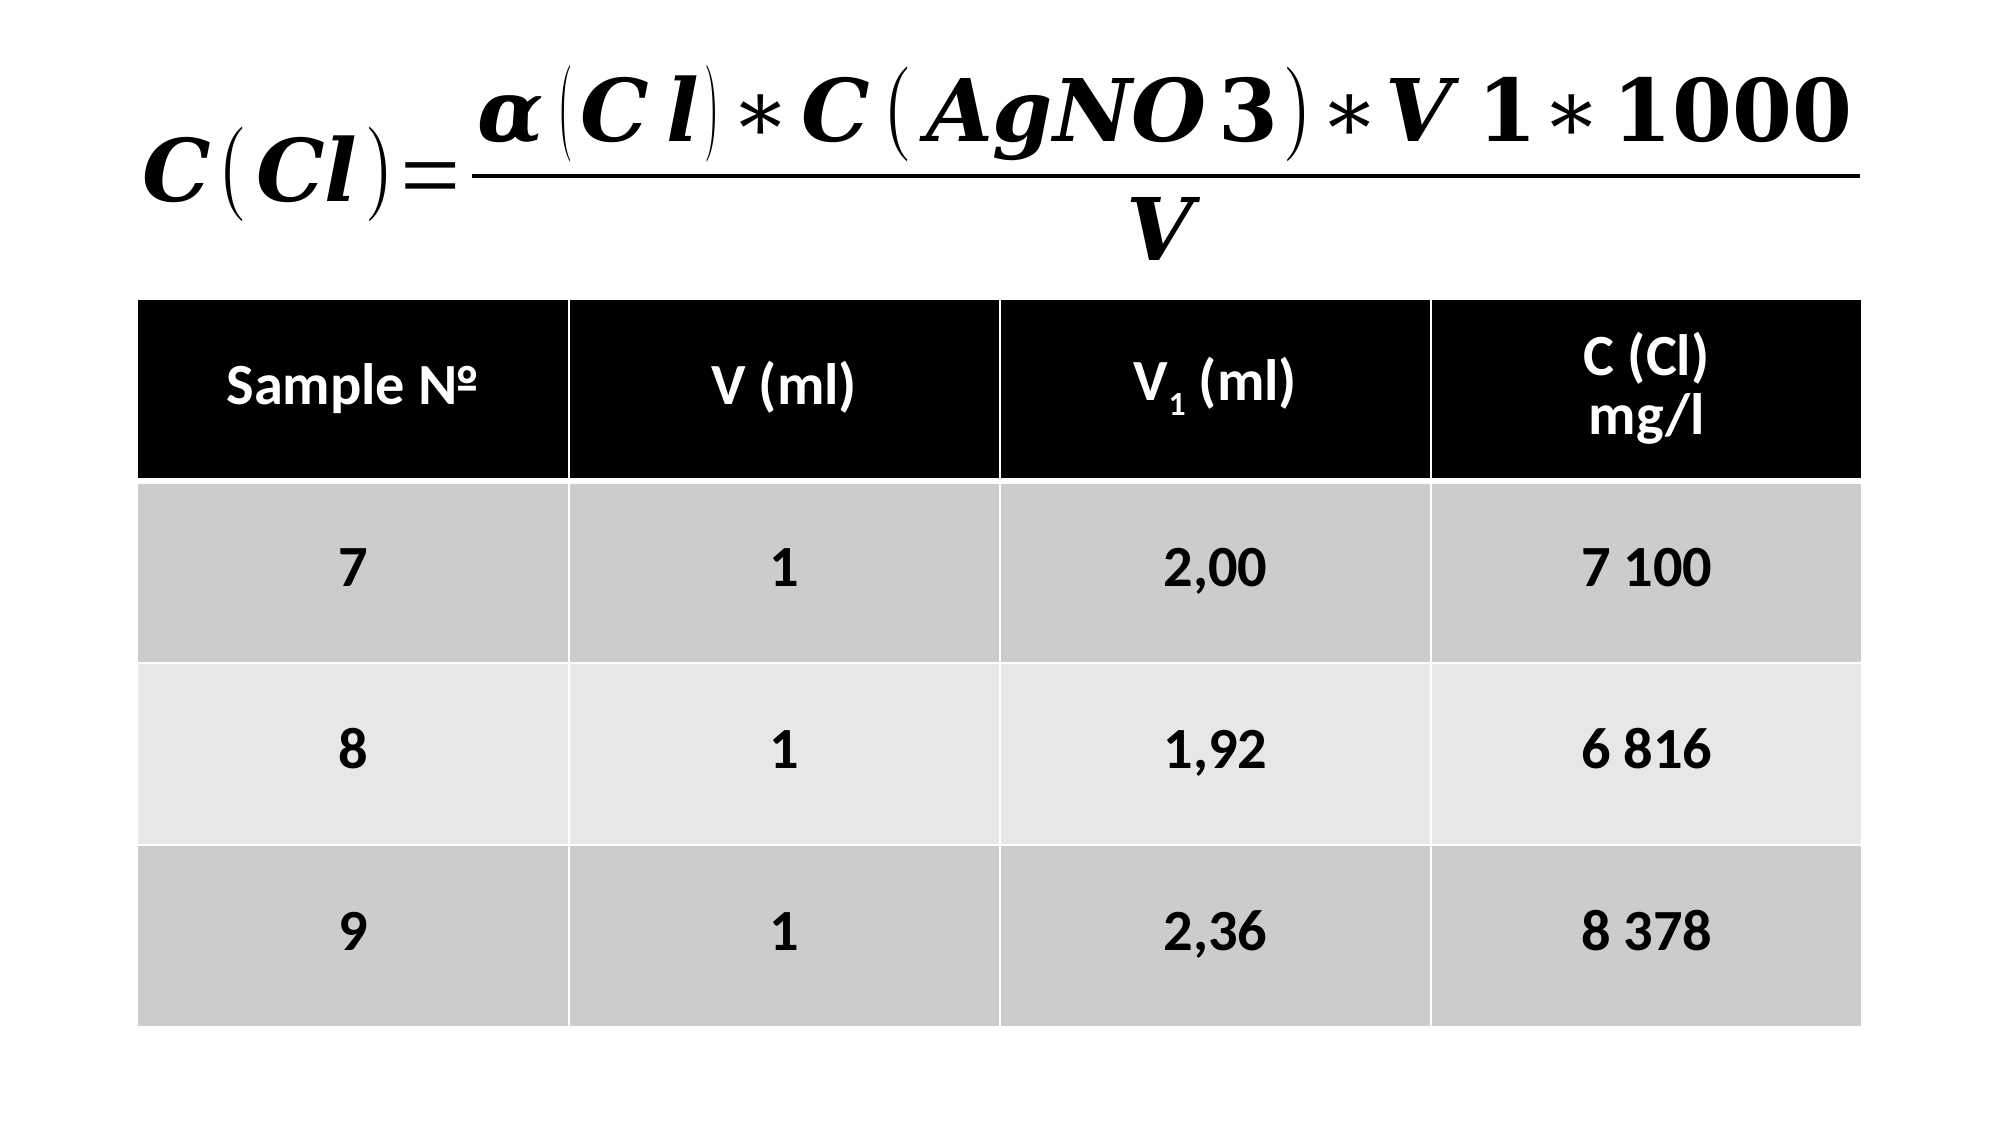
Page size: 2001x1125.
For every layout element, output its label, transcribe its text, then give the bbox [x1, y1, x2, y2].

table_header C (Cl) mg/l [1432, 300, 1861, 478]
table_cell 1 [570, 664, 999, 844]
table_cell 6 816 [1432, 664, 1861, 844]
table_cell 2,36 [1001, 846, 1430, 1026]
table_cell 1 [570, 846, 999, 1026]
table_cell 2,00 [1001, 484, 1430, 662]
table_header V (ml) [570, 300, 999, 478]
table_cell 8 378 [1432, 846, 1861, 1026]
table_cell 7 [138, 484, 568, 662]
table_cell 1,92 [1001, 664, 1430, 844]
table_cell 7 100 [1432, 484, 1861, 662]
table_cell 8 [138, 664, 568, 844]
table_header Sample № [138, 300, 568, 478]
table_cell 9 [138, 846, 568, 1026]
table_cell 1 [570, 484, 999, 662]
table_header V1 (ml) [1001, 300, 1430, 478]
